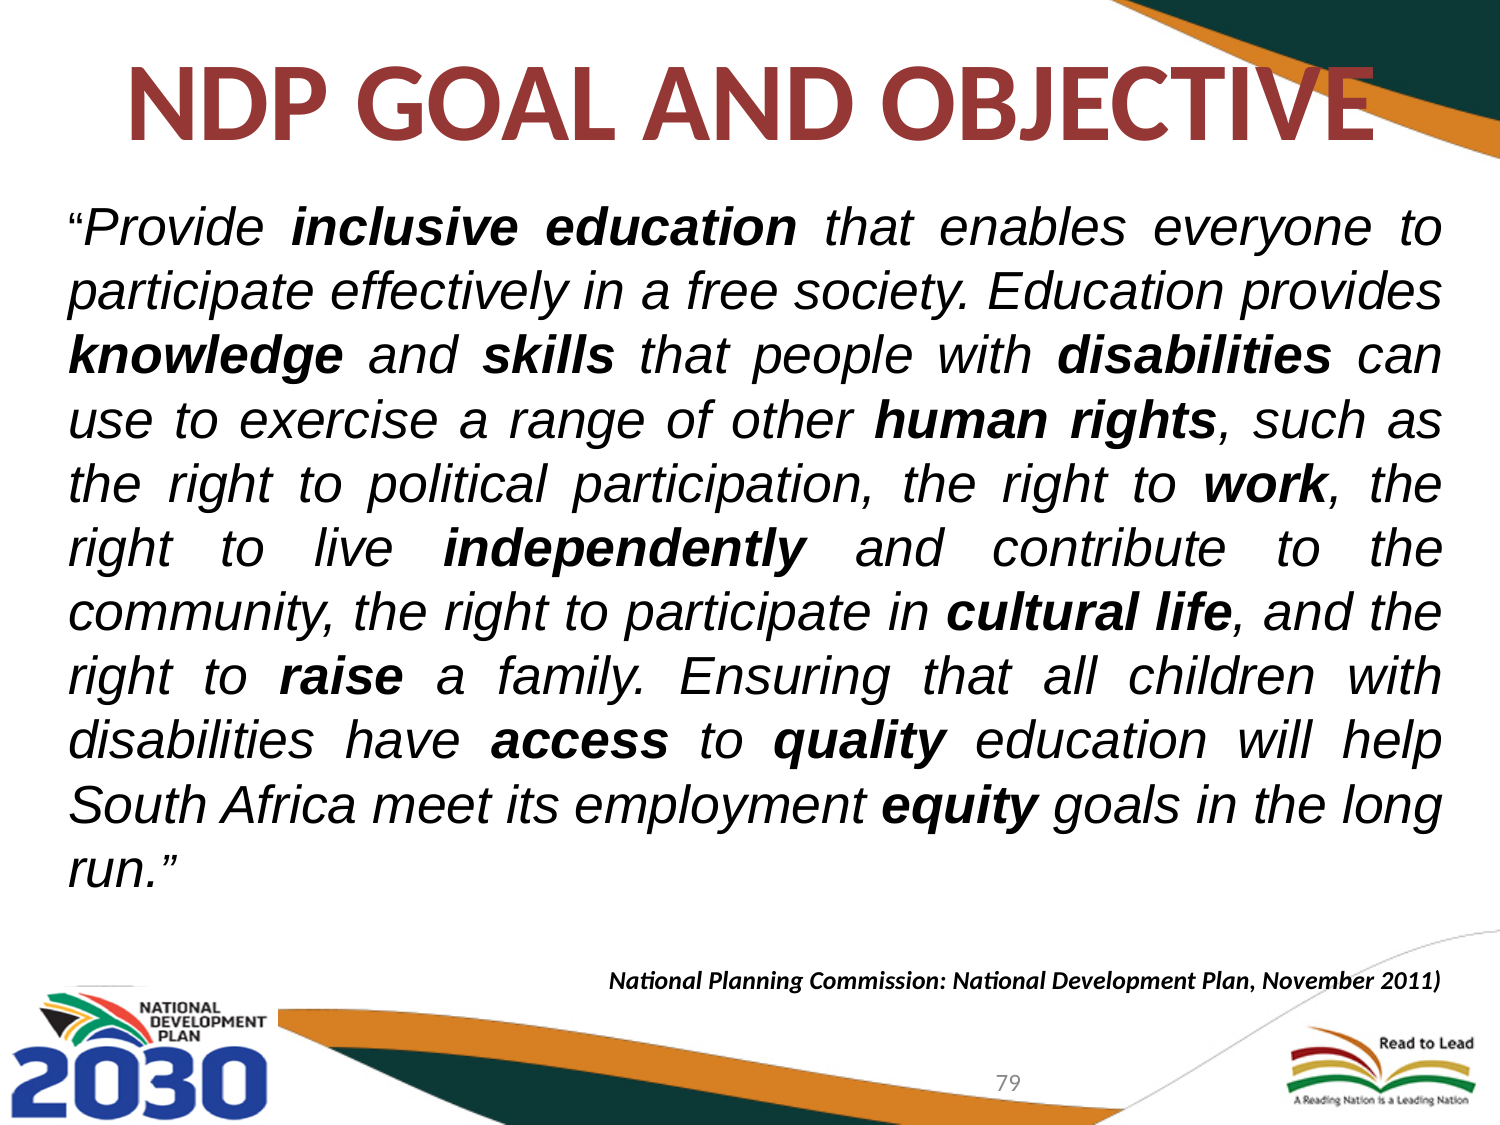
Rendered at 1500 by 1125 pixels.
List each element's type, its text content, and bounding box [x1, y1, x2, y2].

picture [0, 0, 1500, 1125]
text_box 79 [900, 1058, 1036, 1104]
title NDP GOAL AND OBJECTIVE [76, 2, 1427, 184]
list “Provide inclusive education that enables everyone to participate effectively in a free society. Education provides knowledge and skills that people with disabilities can use to exercise a range of other human rights, such as the right to political participation, the right to work, the right to live independently and contribute to the community, the right to participate in cultural life, and the right to raise a family. Ensuring that all children with disabilities have access to quality education will help South Africa meet its employment equity goals in the long run.” National Planning Commission: National Development Plan, November 2011) [53, 184, 1459, 1005]
